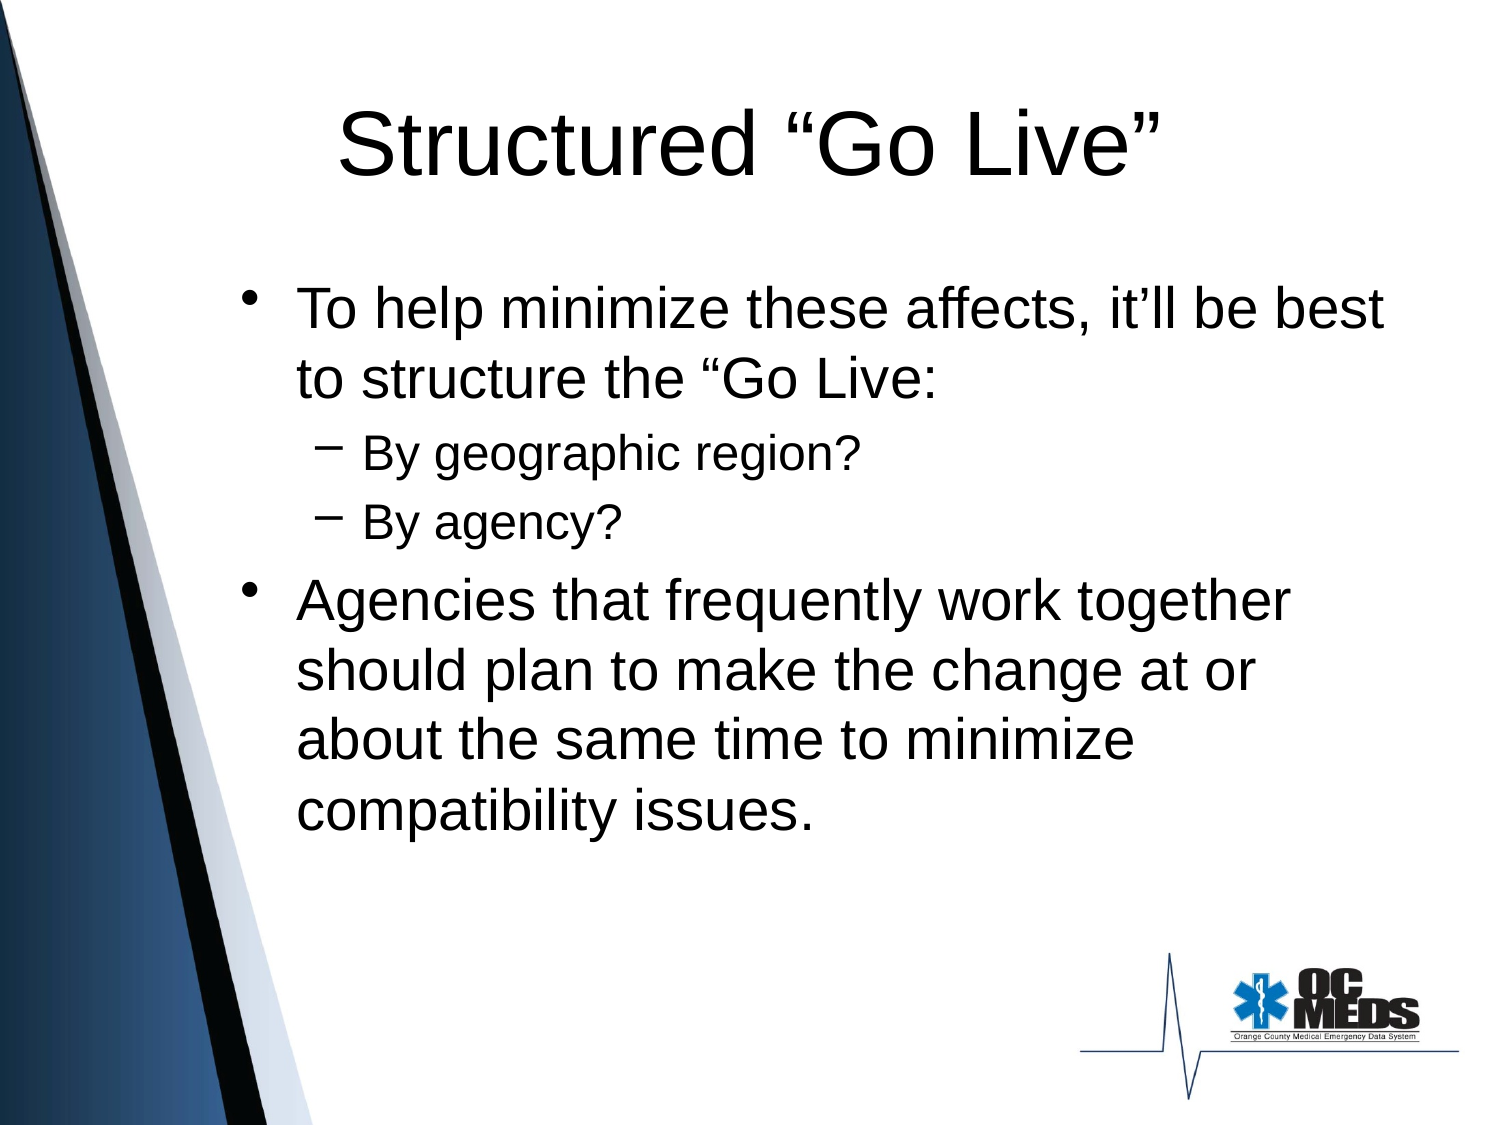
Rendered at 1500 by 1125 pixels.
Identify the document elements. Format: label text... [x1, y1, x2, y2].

title Structured “Go Live” [74, 44, 1426, 233]
picture [0, 0, 1500, 1125]
list To help minimize these affects, it’ll be best to structure the “Go Live: By geographic region? By agency? Agencies that frequently work together should plan to make the change at or about the same time to minimize compatibility issues. [224, 262, 1426, 1006]
